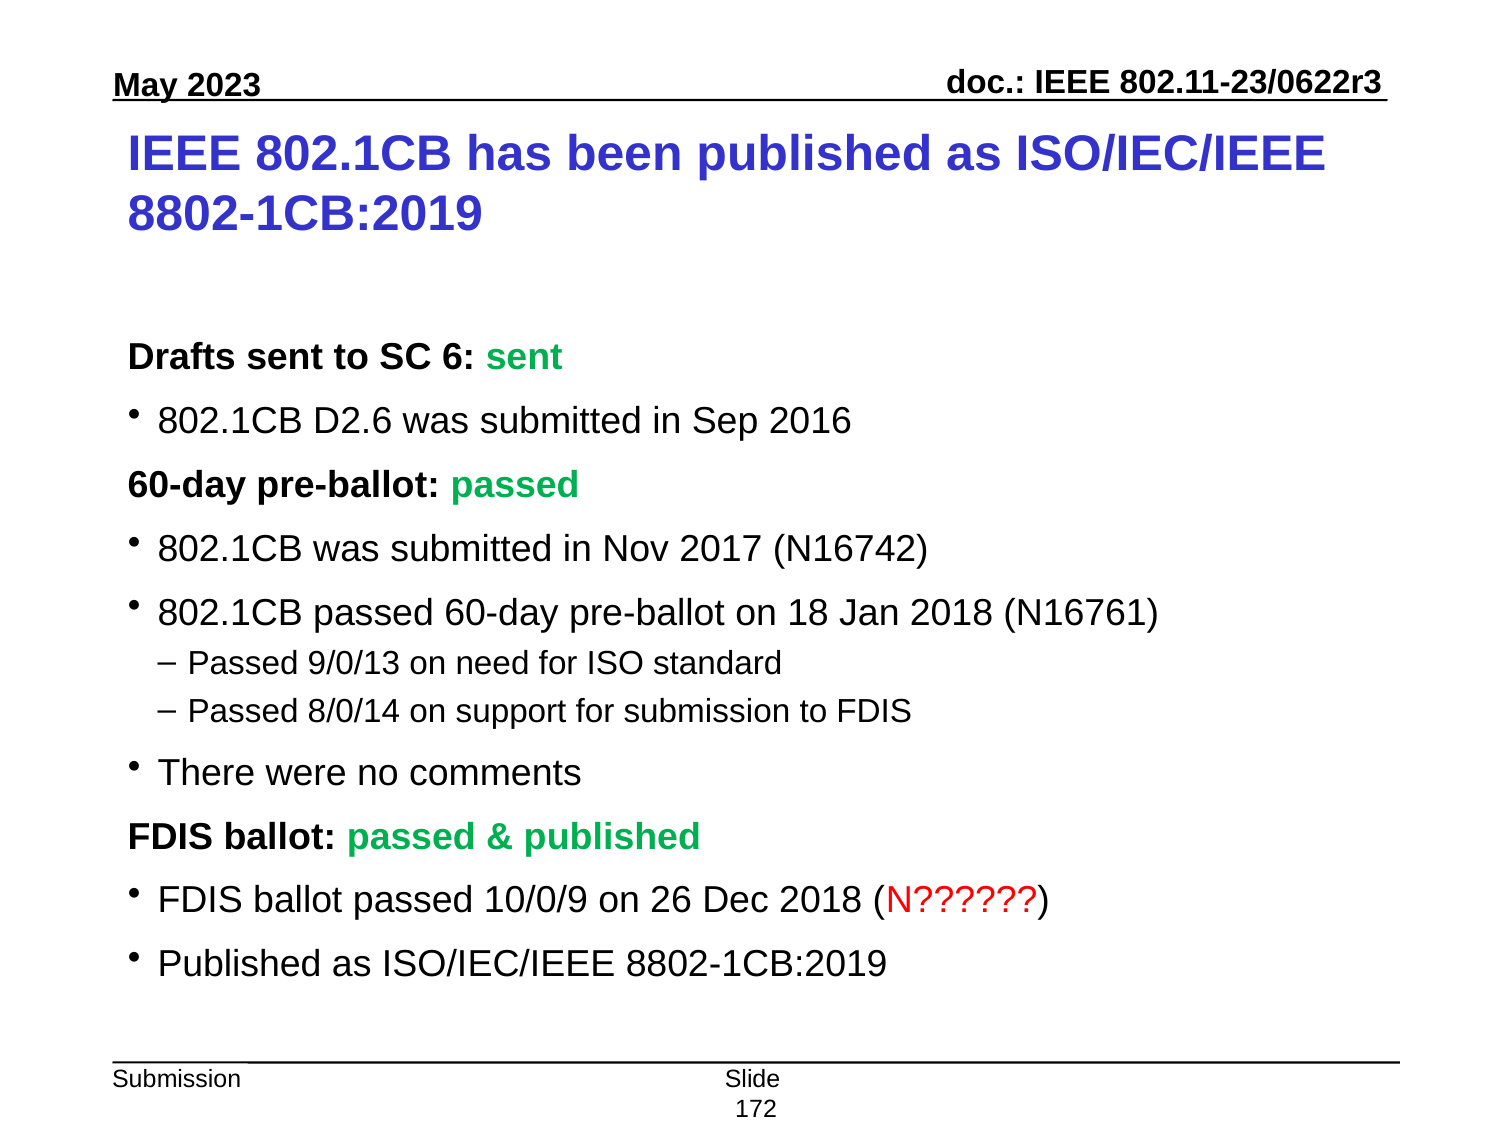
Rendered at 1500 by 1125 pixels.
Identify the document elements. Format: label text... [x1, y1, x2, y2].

slide_number Slide 172 [709, 1061, 803, 1093]
title IEEE 802.1CB has been published as ISO/IEC/IEEE 8802-1CB:2019 [112, 112, 1388, 288]
list Drafts sent to SC 6: sent 802.1CB D2.6 was submitted in Sep 2016 60-day pre-ballot: passed 802.1CB was submitted in Nov 2017 (N16742) 802.1CB passed 60-day pre-ballot on 18 Jan 2018 (N16761) Passed 9/0/13 on need for ISO standard Passed 8/0/14 on support for submission to FDIS There were no comments FDIS ballot: passed & published FDIS ballot passed 10/0/9 on 26 Dec 2018 (N??????) Published as ISO/IEC/IEEE 8802-1CB:2019 [112, 324, 1388, 1000]
